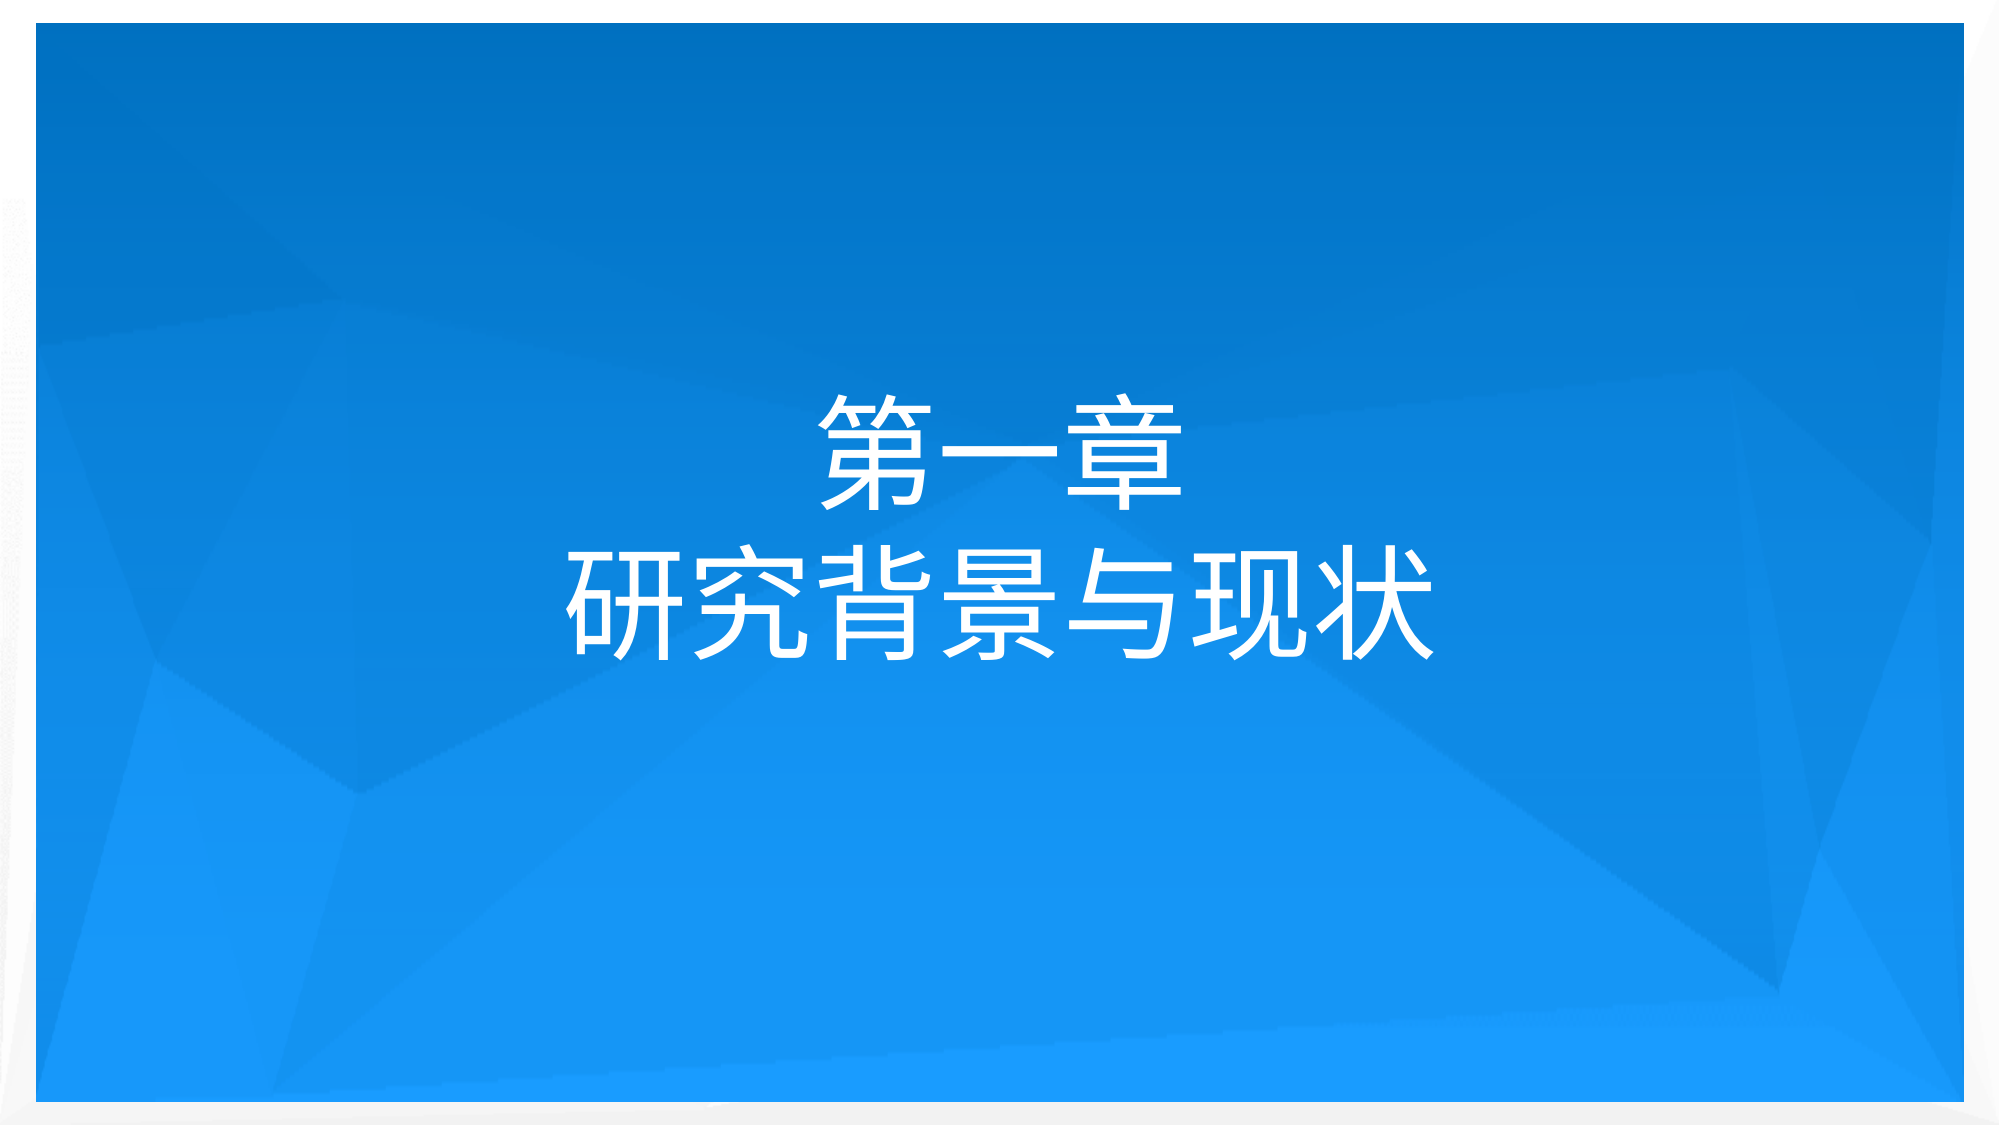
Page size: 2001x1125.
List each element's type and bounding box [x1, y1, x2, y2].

text_box [36, 23, 1964, 1102]
picture [0, 0, 1999, 1125]
